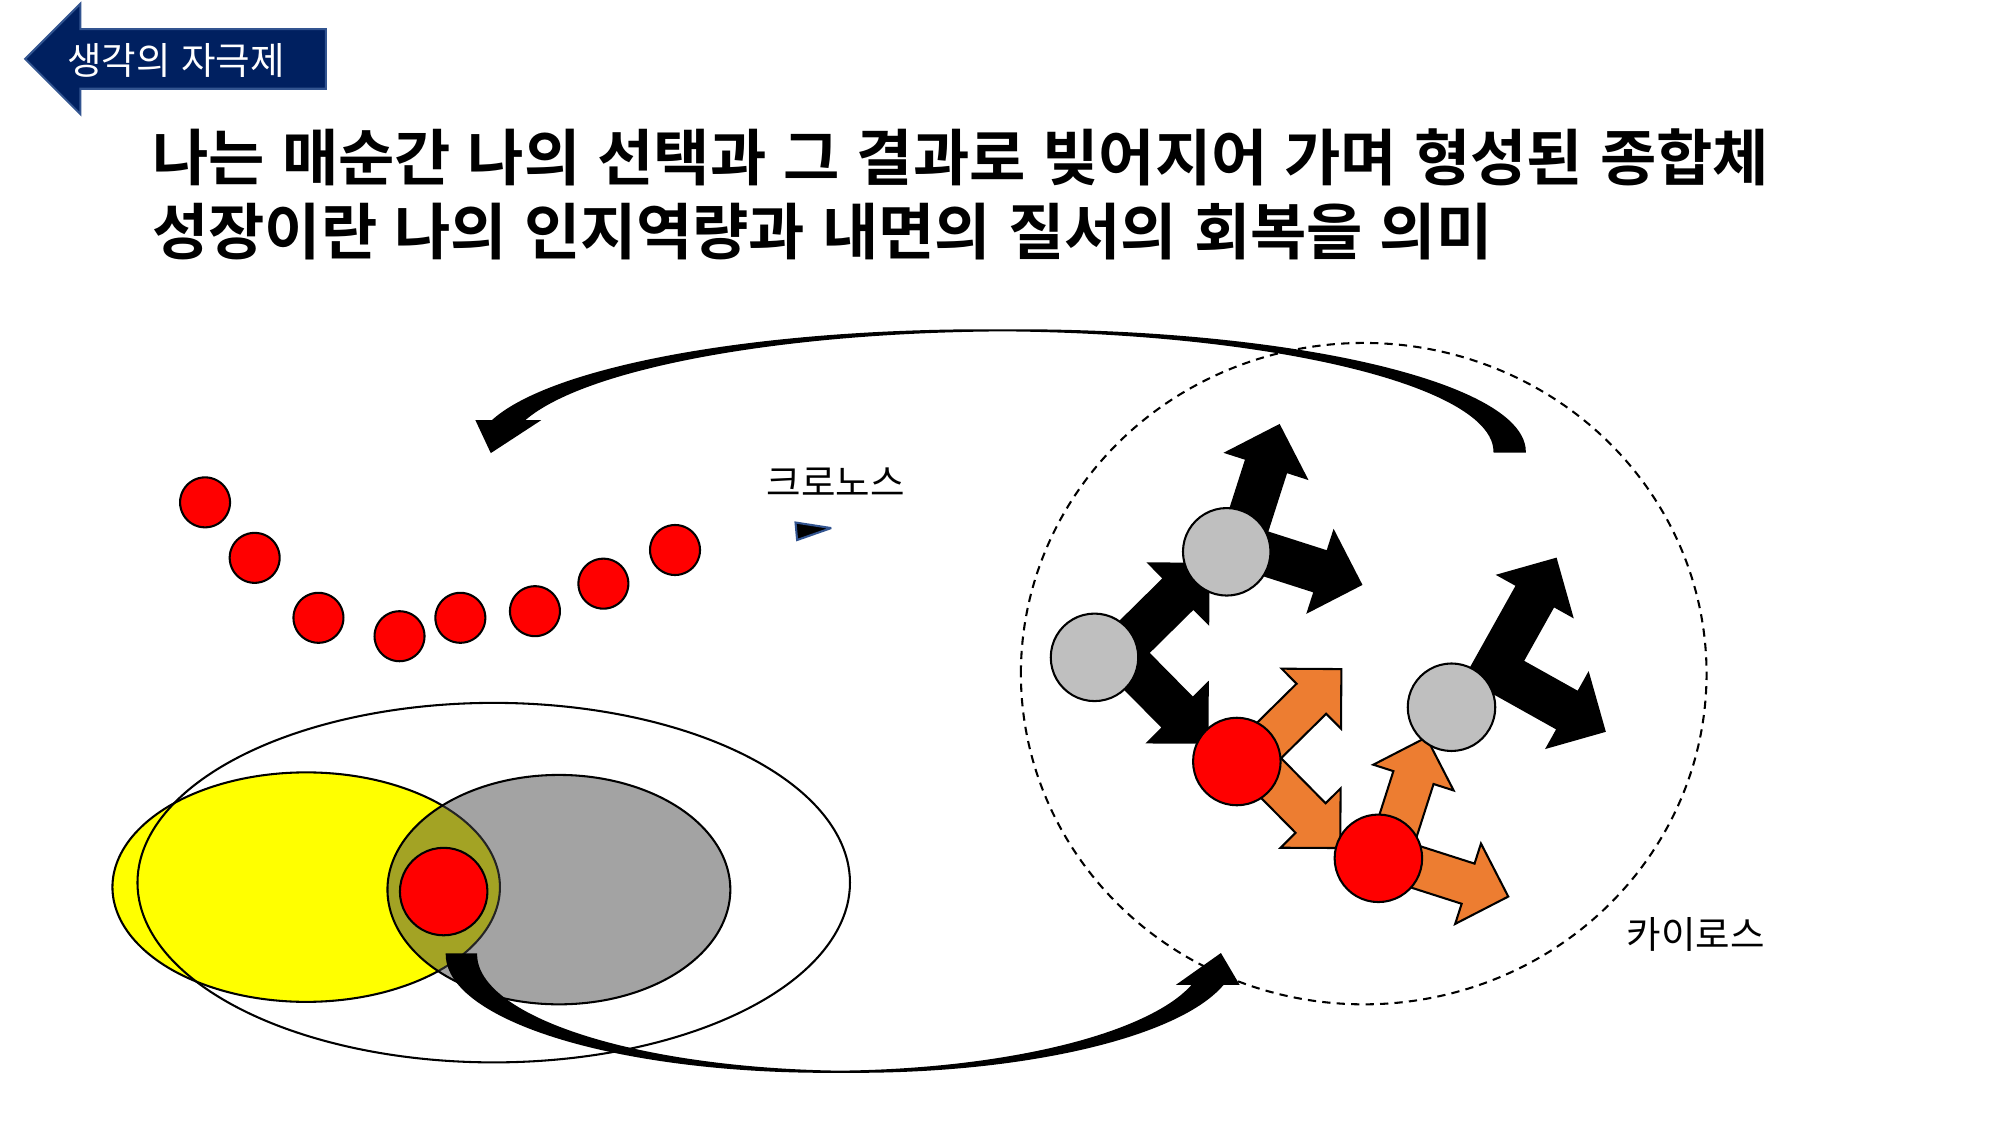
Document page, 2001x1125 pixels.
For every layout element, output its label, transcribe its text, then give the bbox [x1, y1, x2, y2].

text_box [136, 701, 852, 1064]
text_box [1020, 342, 1707, 1005]
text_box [179, 477, 700, 662]
title 나는 매순간 나의 선택과 그 결과로 빚어지어 가며 형성된 종합체 성장이란 나의 인지역량과 내면의 질서의 회복을 의미 [137, 110, 1863, 276]
text_box [111, 803, 193, 982]
text_box 크로노스 [793, 451, 984, 512]
text_box 카이로스 [1707, 903, 1844, 963]
text_box [794, 521, 832, 542]
text_box [793, 329, 1243, 344]
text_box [175, 316, 793, 635]
text_box [445, 953, 1201, 1073]
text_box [25, 3, 326, 115]
